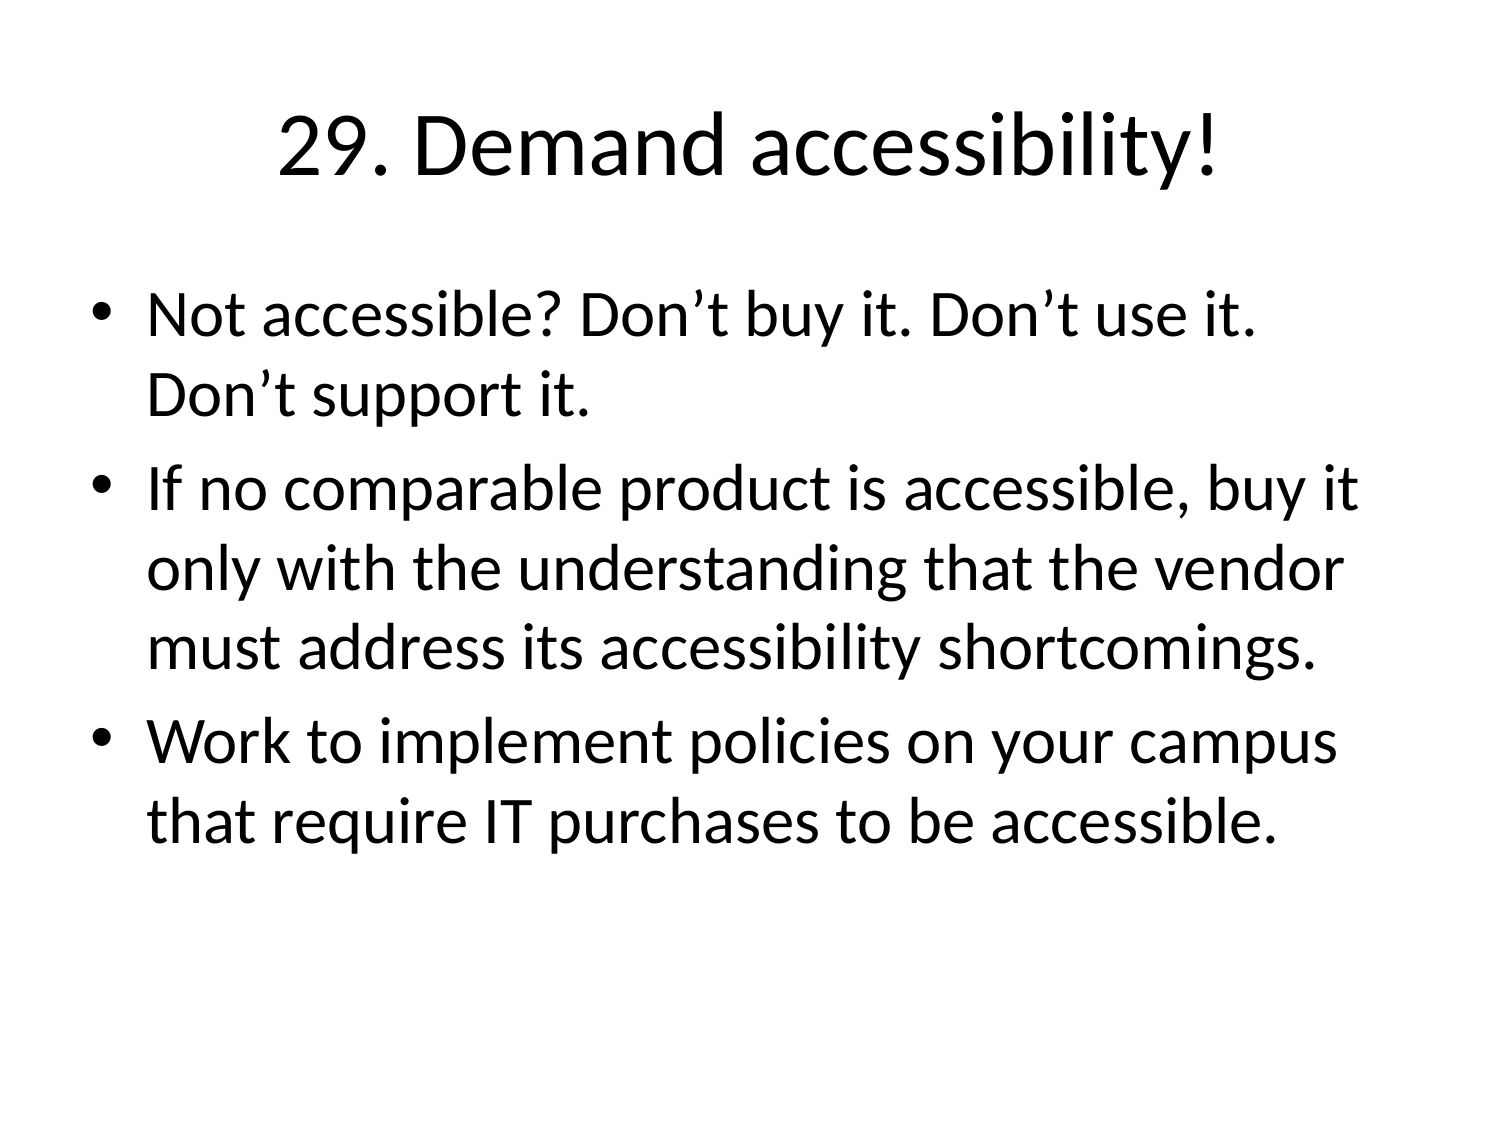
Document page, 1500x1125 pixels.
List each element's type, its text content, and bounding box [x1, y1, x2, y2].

list Not accessible? Don’t buy it. Don’t use it. Don’t support it. If no comparable product is accessible, buy it only with the understanding that the vendor must address its accessibility shortcomings. Work to implement policies on your campus that require IT purchases to be accessible. [75, 262, 1425, 1005]
title 29. Demand accessibility! [75, 45, 1425, 233]
